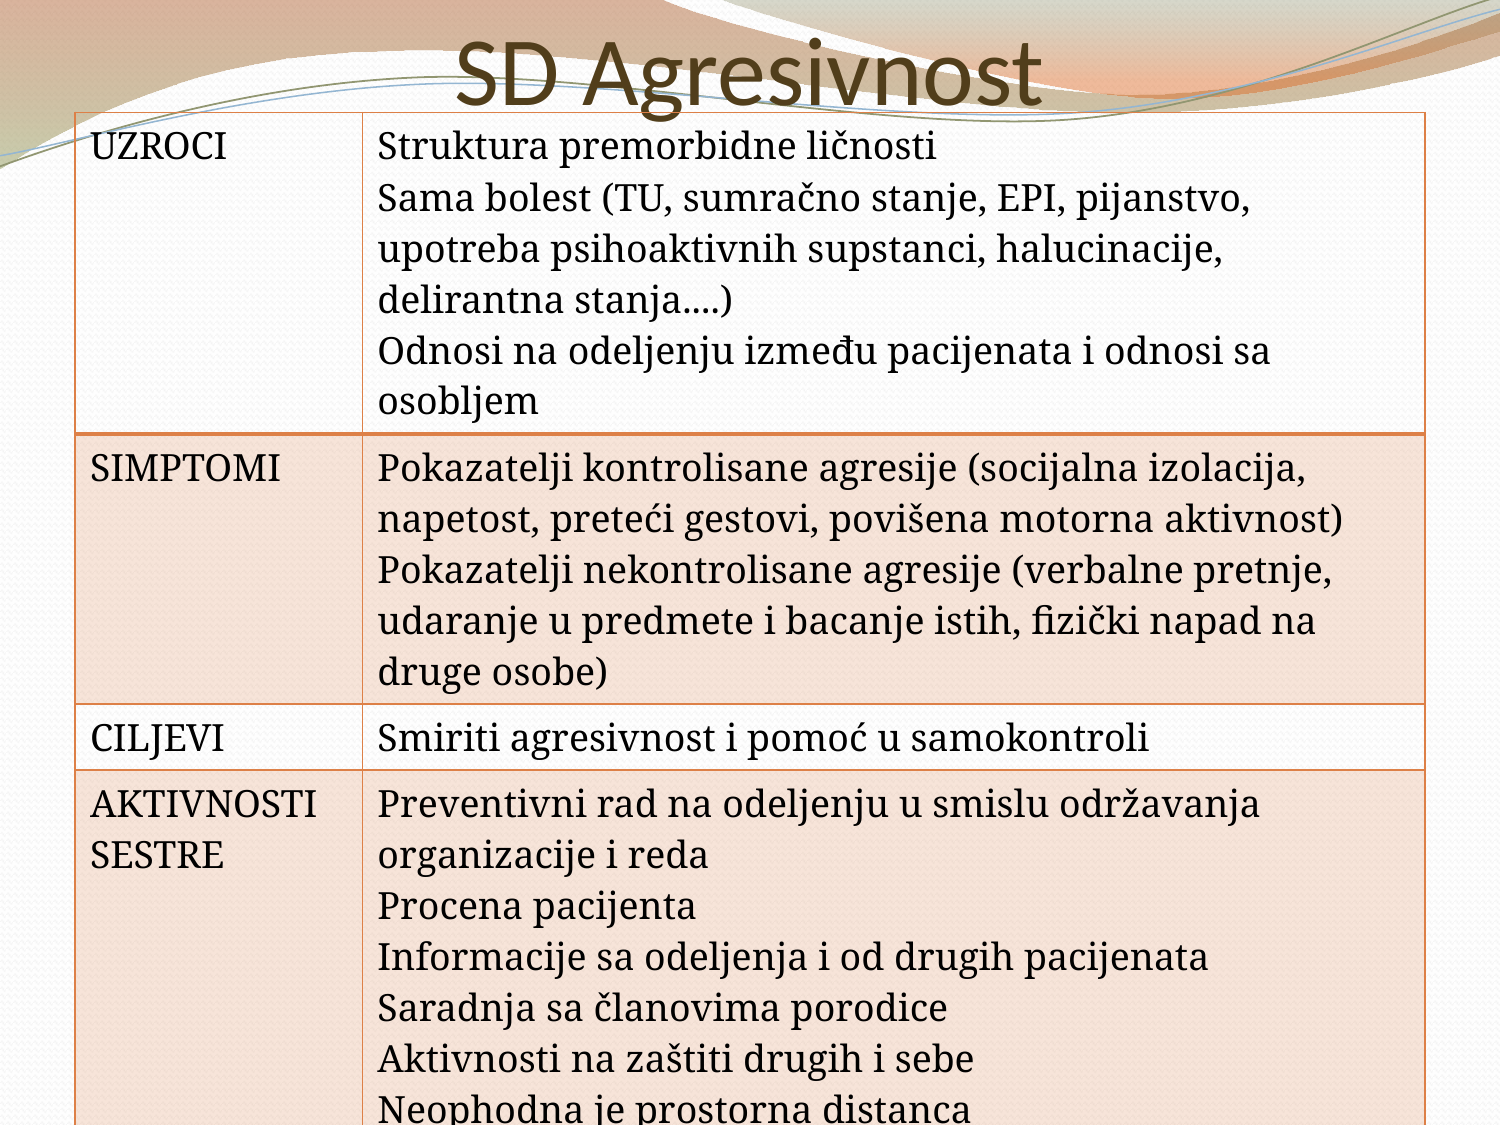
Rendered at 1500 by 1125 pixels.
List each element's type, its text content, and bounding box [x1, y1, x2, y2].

table_cell Pokazatelji kontrolisane agresije (socijalna izolacija, napetost, preteći gestovi, povišena motorna aktivnost) Pokazatelji nekontrolisane agresije (verbalne pretnje, udaranje u predmete i bacanje istih, fizički napad na druge osobe) [363, 436, 1424, 703]
table_cell Preventivni rad na odeljenju u smislu održavanja organizacije i reda Procena pacijenta Informacije sa odeljenja i od drugih pacijenata Saradnja sa članovima porodice Aktivnosti na zaštiti drugih i sebe Neophodna je prostorna distanca Davati jasne i direktne naredbe Neophodno samopouzdanje Po poterbi fiksirati pacijenta [363, 771, 1424, 1125]
table_header Struktura premorbidne ličnosti Sama bolest (TU, sumračno stanje, EPI, pijanstvo, upotreba psihoaktivnih supstanci, halucinacije, delirantna stanja....) Odnosi na odeljenju između pacijenata i odnosi sa osobljem [363, 113, 1424, 432]
table_cell AKTIVNOSTI SESTRE [76, 771, 362, 1125]
table_header UZROCI [76, 113, 362, 432]
table_cell SIMPTOMI [76, 436, 362, 703]
title SD Agresivnost [75, 0, 1425, 112]
table_cell CILJEVI [76, 705, 362, 769]
table_cell Smiriti agresivnost i pomoć u samokontroli [363, 705, 1424, 769]
